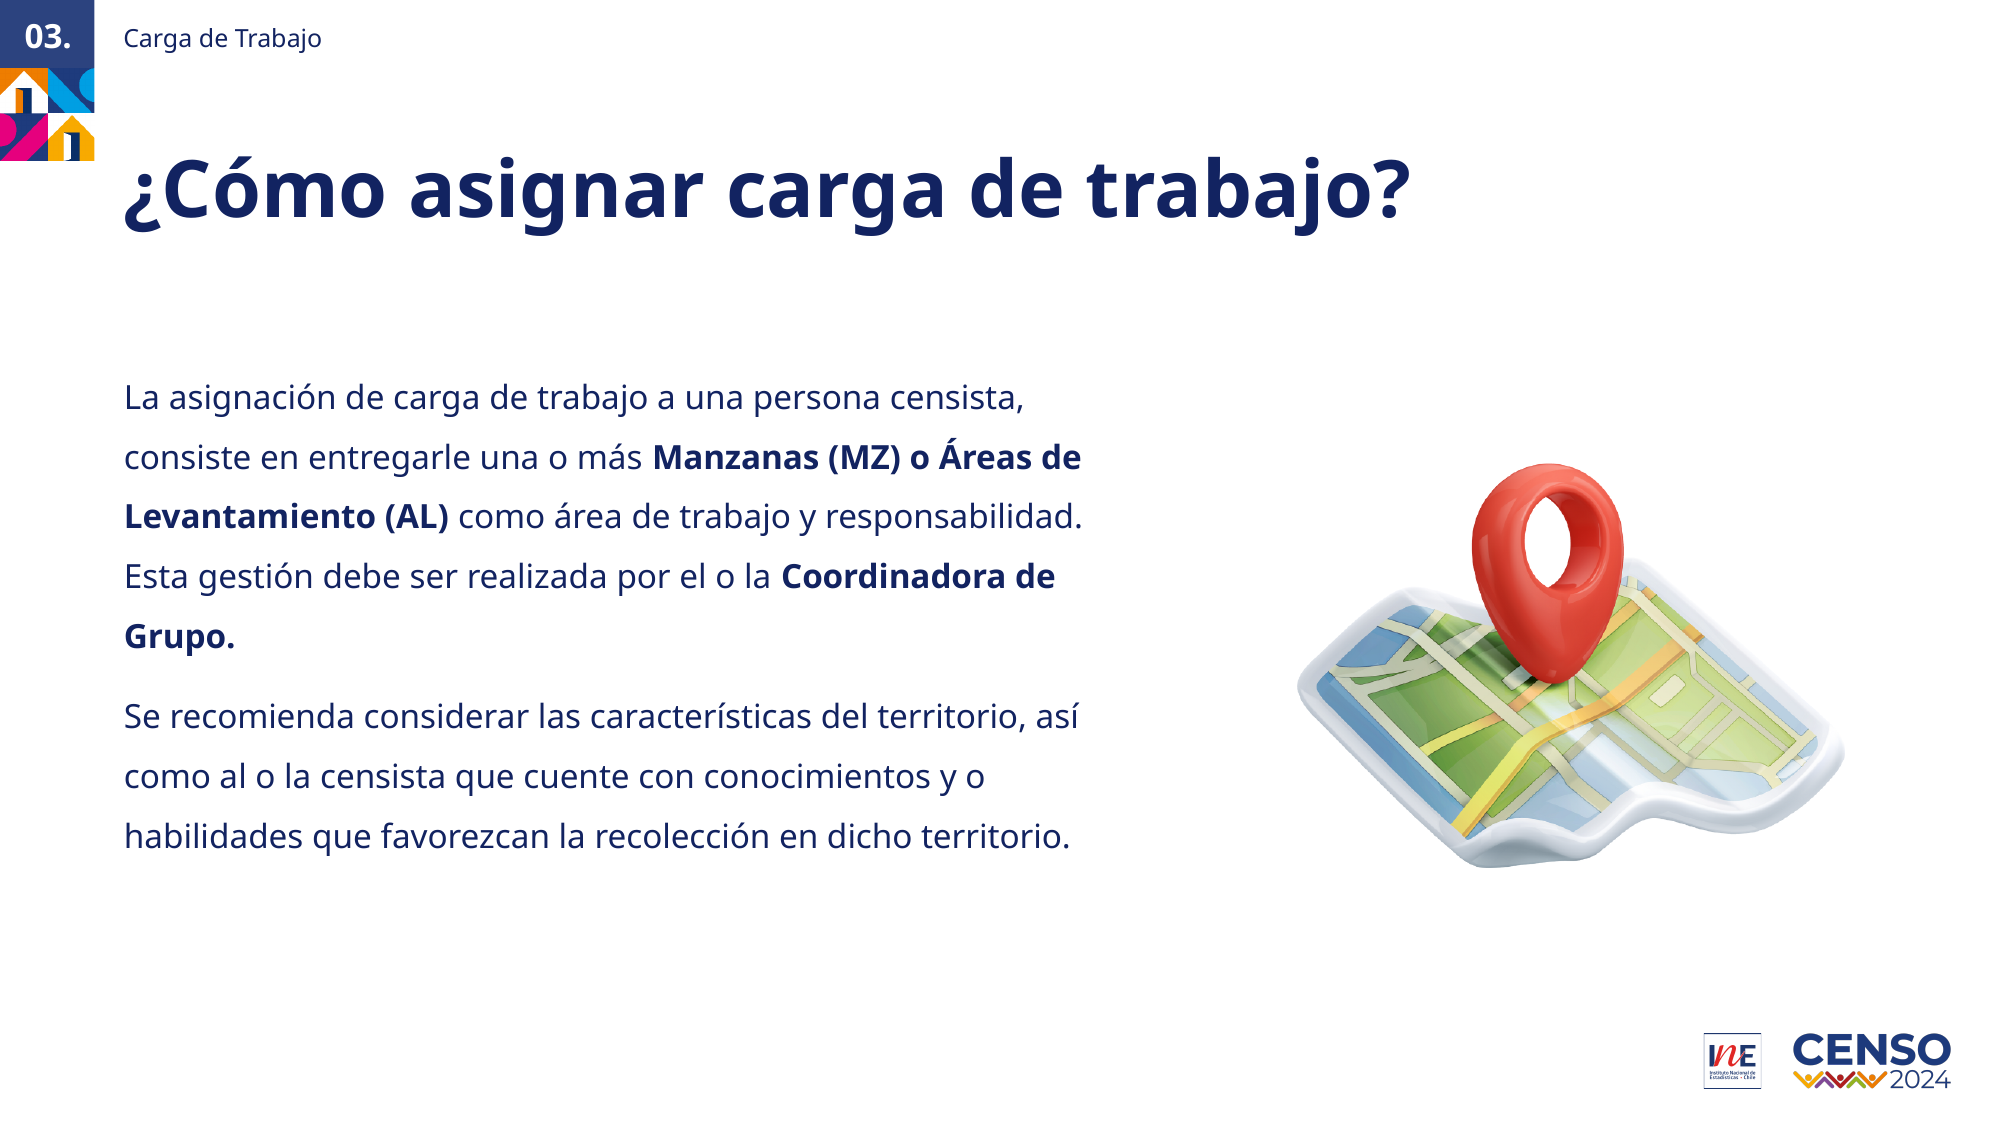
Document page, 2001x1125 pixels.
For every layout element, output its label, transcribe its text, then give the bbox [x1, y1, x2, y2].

list 03. [0, 9, 96, 66]
picture [1784, 1024, 1956, 1094]
list ¿Cómo asignar carga de trabajo? [123, 130, 1911, 320]
list Carga de Trabajo [123, 0, 1910, 81]
list La asignación de carga de trabajo a una persona censista, consiste en entregarle una o más Manzanas (MZ) o Áreas de Levantamiento (AL) como área de trabajo y responsabilidad. Esta gestión debe ser realizada por el o la Coordinadora de Grupo. Se recomienda considerar las características del territorio, así como al o la censista que cuente con conocimientos y o habilidades que favorezcan la recolección en dicho territorio. [123, 348, 1139, 942]
picture [0, 68, 94, 161]
picture [1297, 320, 1845, 868]
